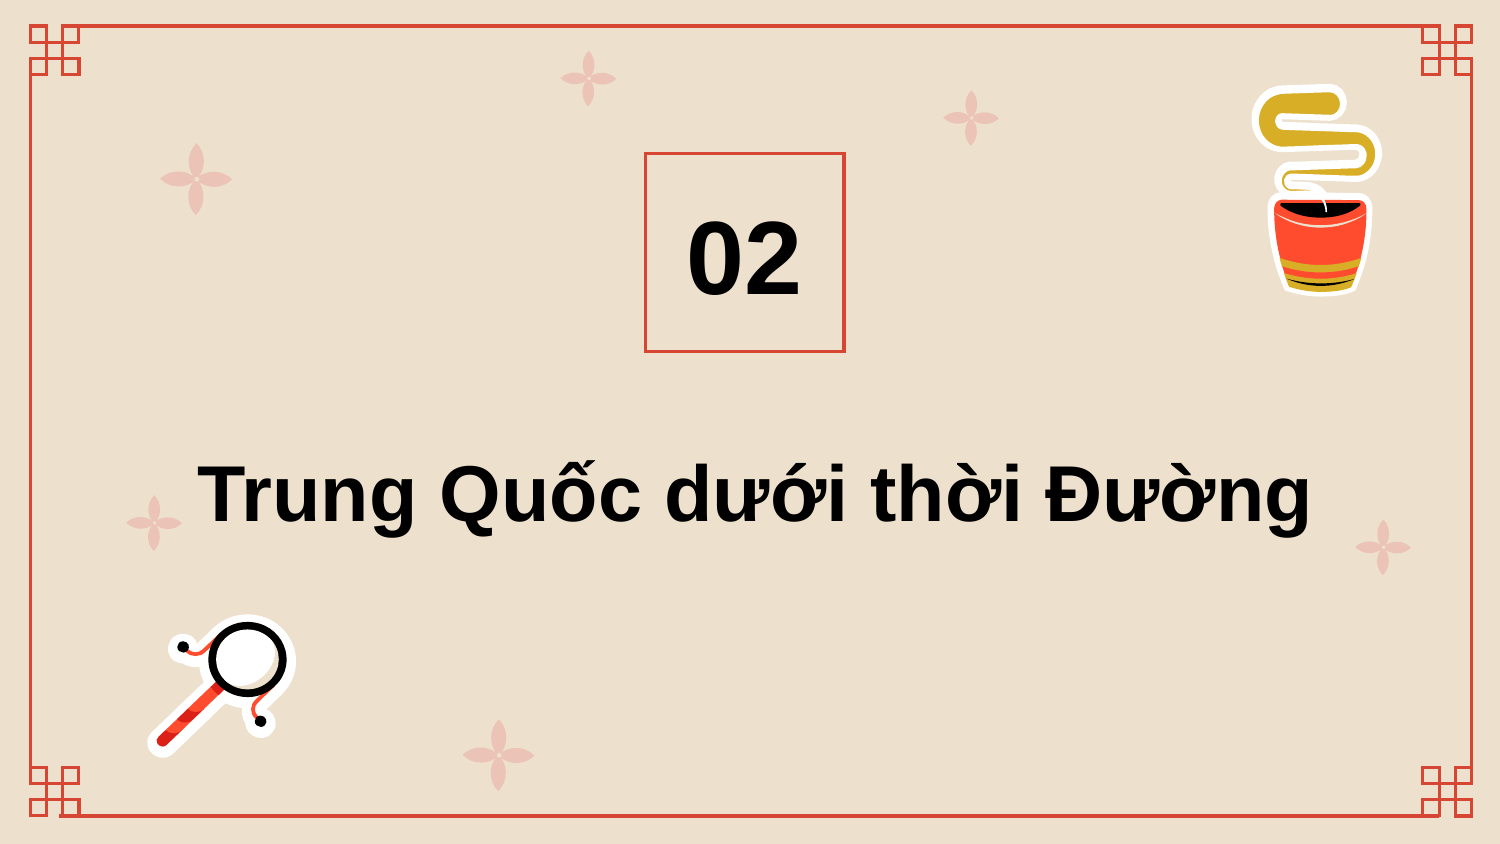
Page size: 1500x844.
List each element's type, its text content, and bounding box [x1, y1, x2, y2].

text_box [125, 494, 183, 552]
text_box Trung Quốc dưới thời Đường [157, 416, 1355, 545]
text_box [560, 50, 617, 107]
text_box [462, 718, 535, 792]
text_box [942, 89, 1000, 147]
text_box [1256, 89, 1377, 292]
title 02 [644, 152, 846, 353]
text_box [153, 621, 300, 749]
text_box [159, 142, 233, 216]
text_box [1354, 519, 1412, 576]
